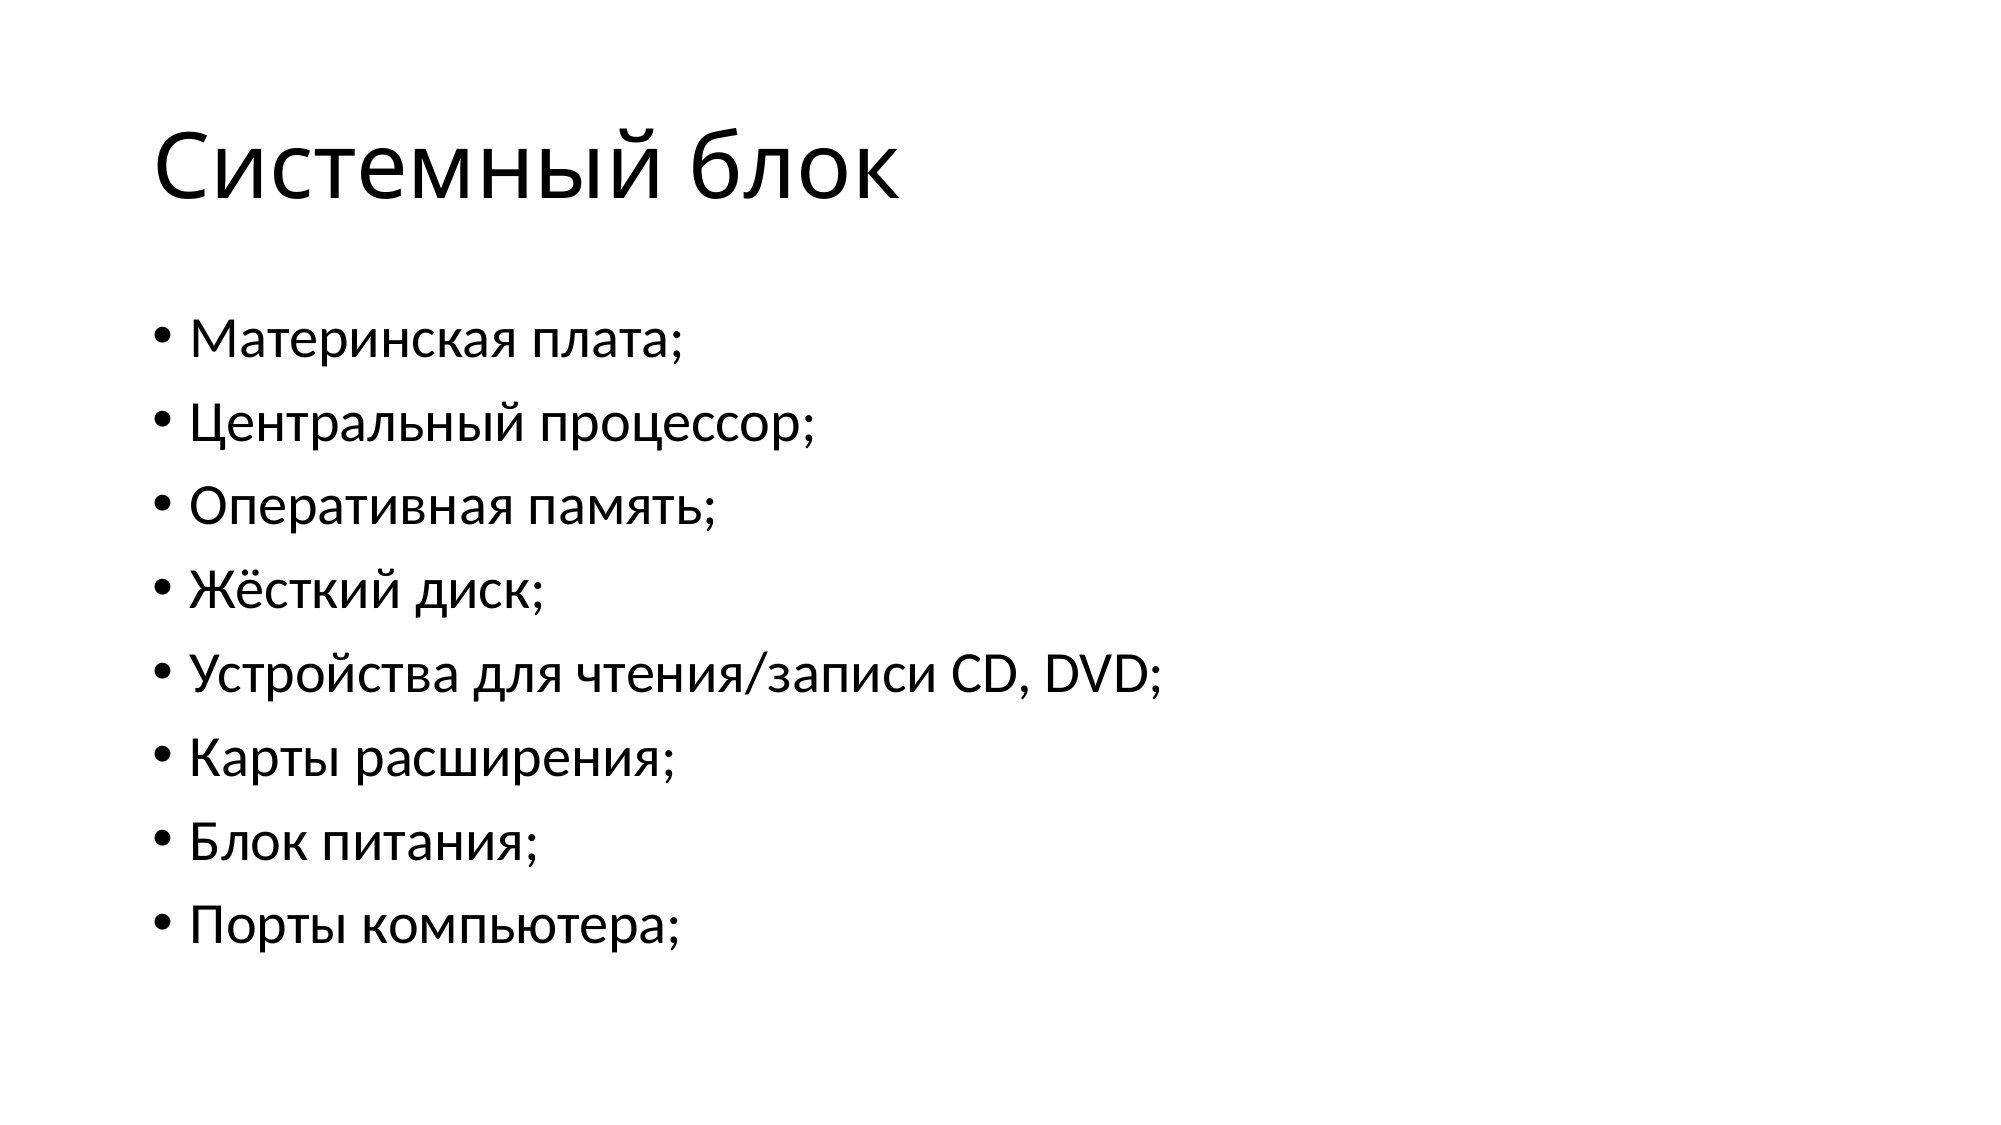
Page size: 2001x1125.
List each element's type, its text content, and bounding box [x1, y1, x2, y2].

list Материнская плата; Центральный процессор; Оперативная память; Жёсткий диск; Устройства для чтения/записи CD, DVD; Карты расширения; Блок питания; Порты компьютера; [137, 299, 1863, 1014]
title Системный блок [137, 59, 1863, 278]
